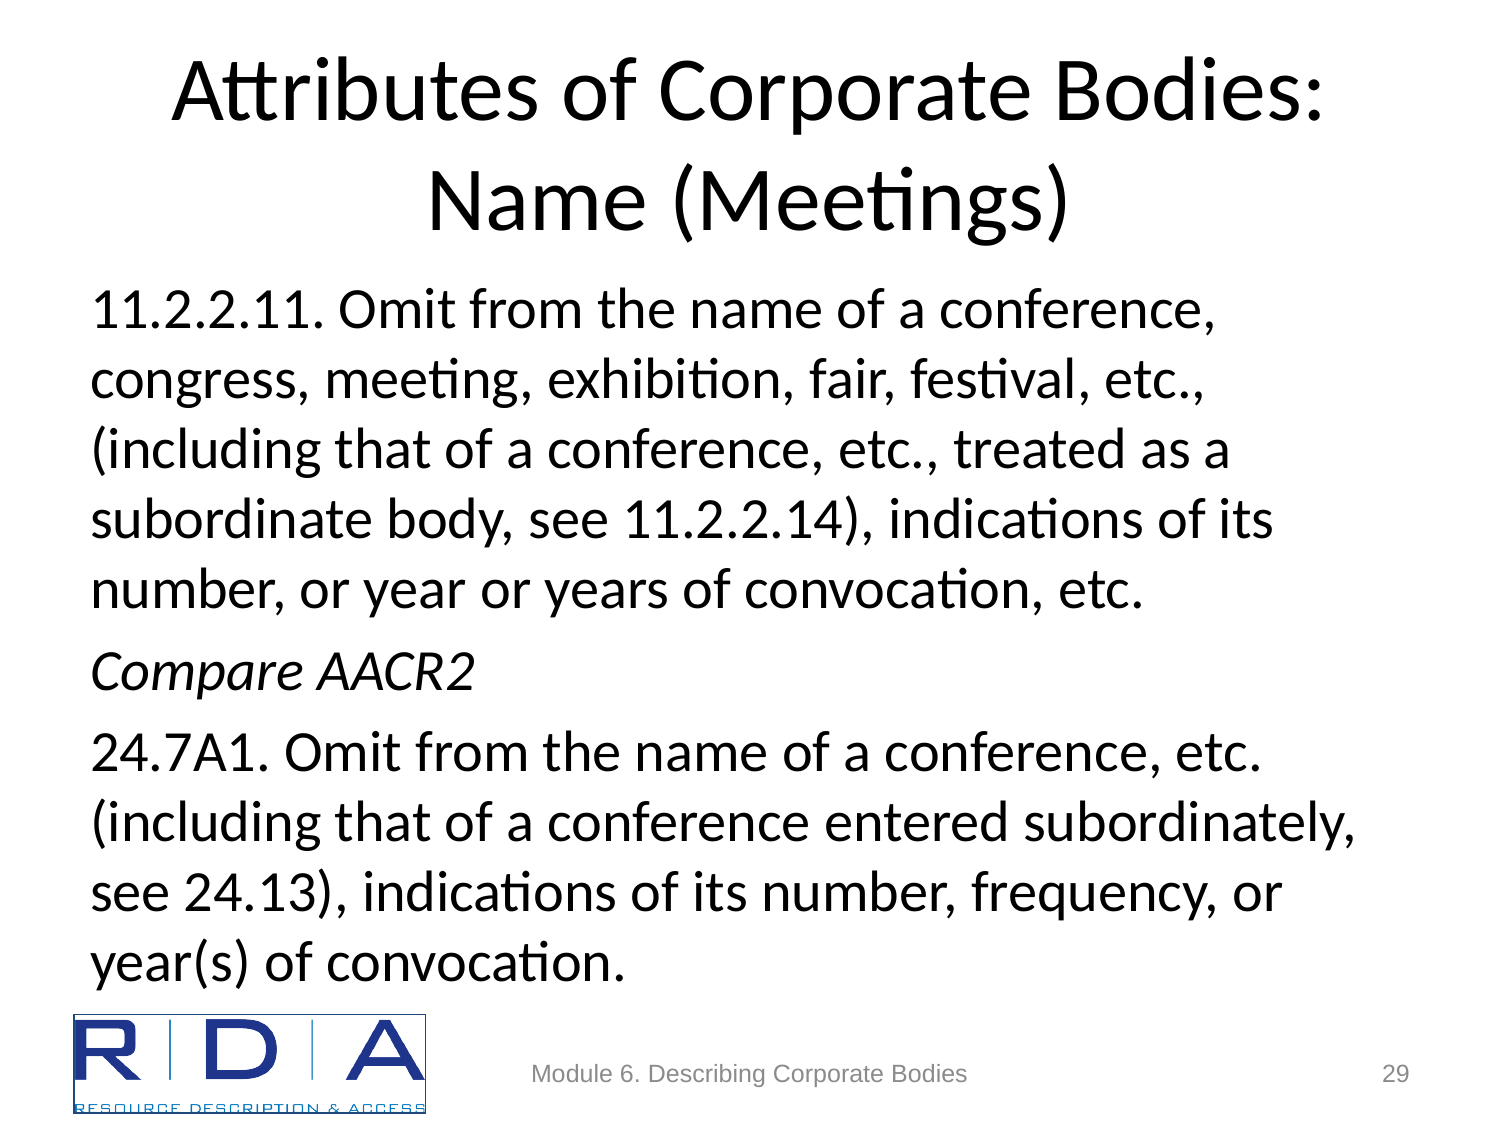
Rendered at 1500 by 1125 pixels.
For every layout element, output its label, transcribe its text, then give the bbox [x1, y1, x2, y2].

picture [75, 1015, 425, 1112]
slide_number 29 [1074, 1042, 1425, 1103]
list 11.2.2.11. Omit from the name of a conference, congress, meeting, exhibition, fair, festival, etc., (including that of a conference, etc., treated as a subordinate body, see 11.2.2.14), indications of its number, or year or years of convocation, etc. Compare AACR2 24.7A1. Omit from the name of a conference, etc. (including that of a conference entered subordinately, see 24.13), indications of its number, frequency, or year(s) of convocation. [75, 262, 1425, 1005]
footer Module 6. Describing Corporate Bodies [512, 1042, 988, 1103]
title Attributes of Corporate Bodies: Name (Meetings) [75, 45, 1425, 233]
